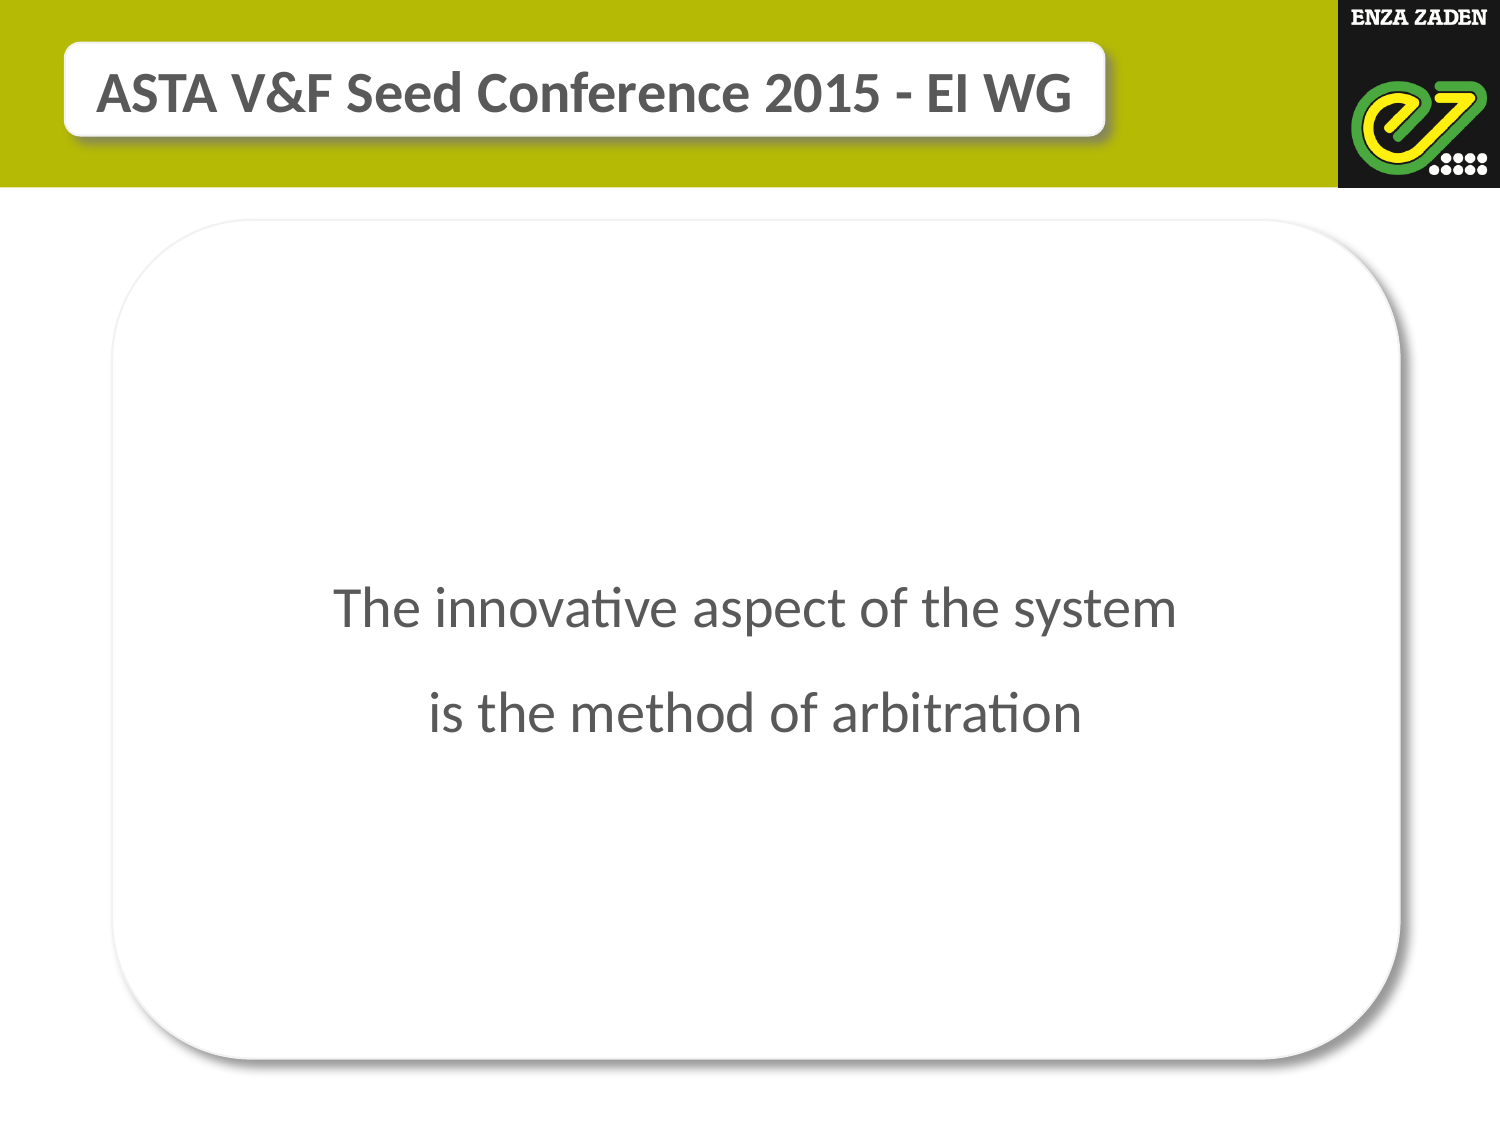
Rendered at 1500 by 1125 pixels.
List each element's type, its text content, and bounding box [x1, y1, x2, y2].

picture [1338, 0, 1500, 188]
text_box The innovative aspect of the system is the method of arbitration [112, 219, 1400, 1059]
text_box ASTA V&F Seed Conference 2015 - EI WG [64, 42, 1105, 136]
